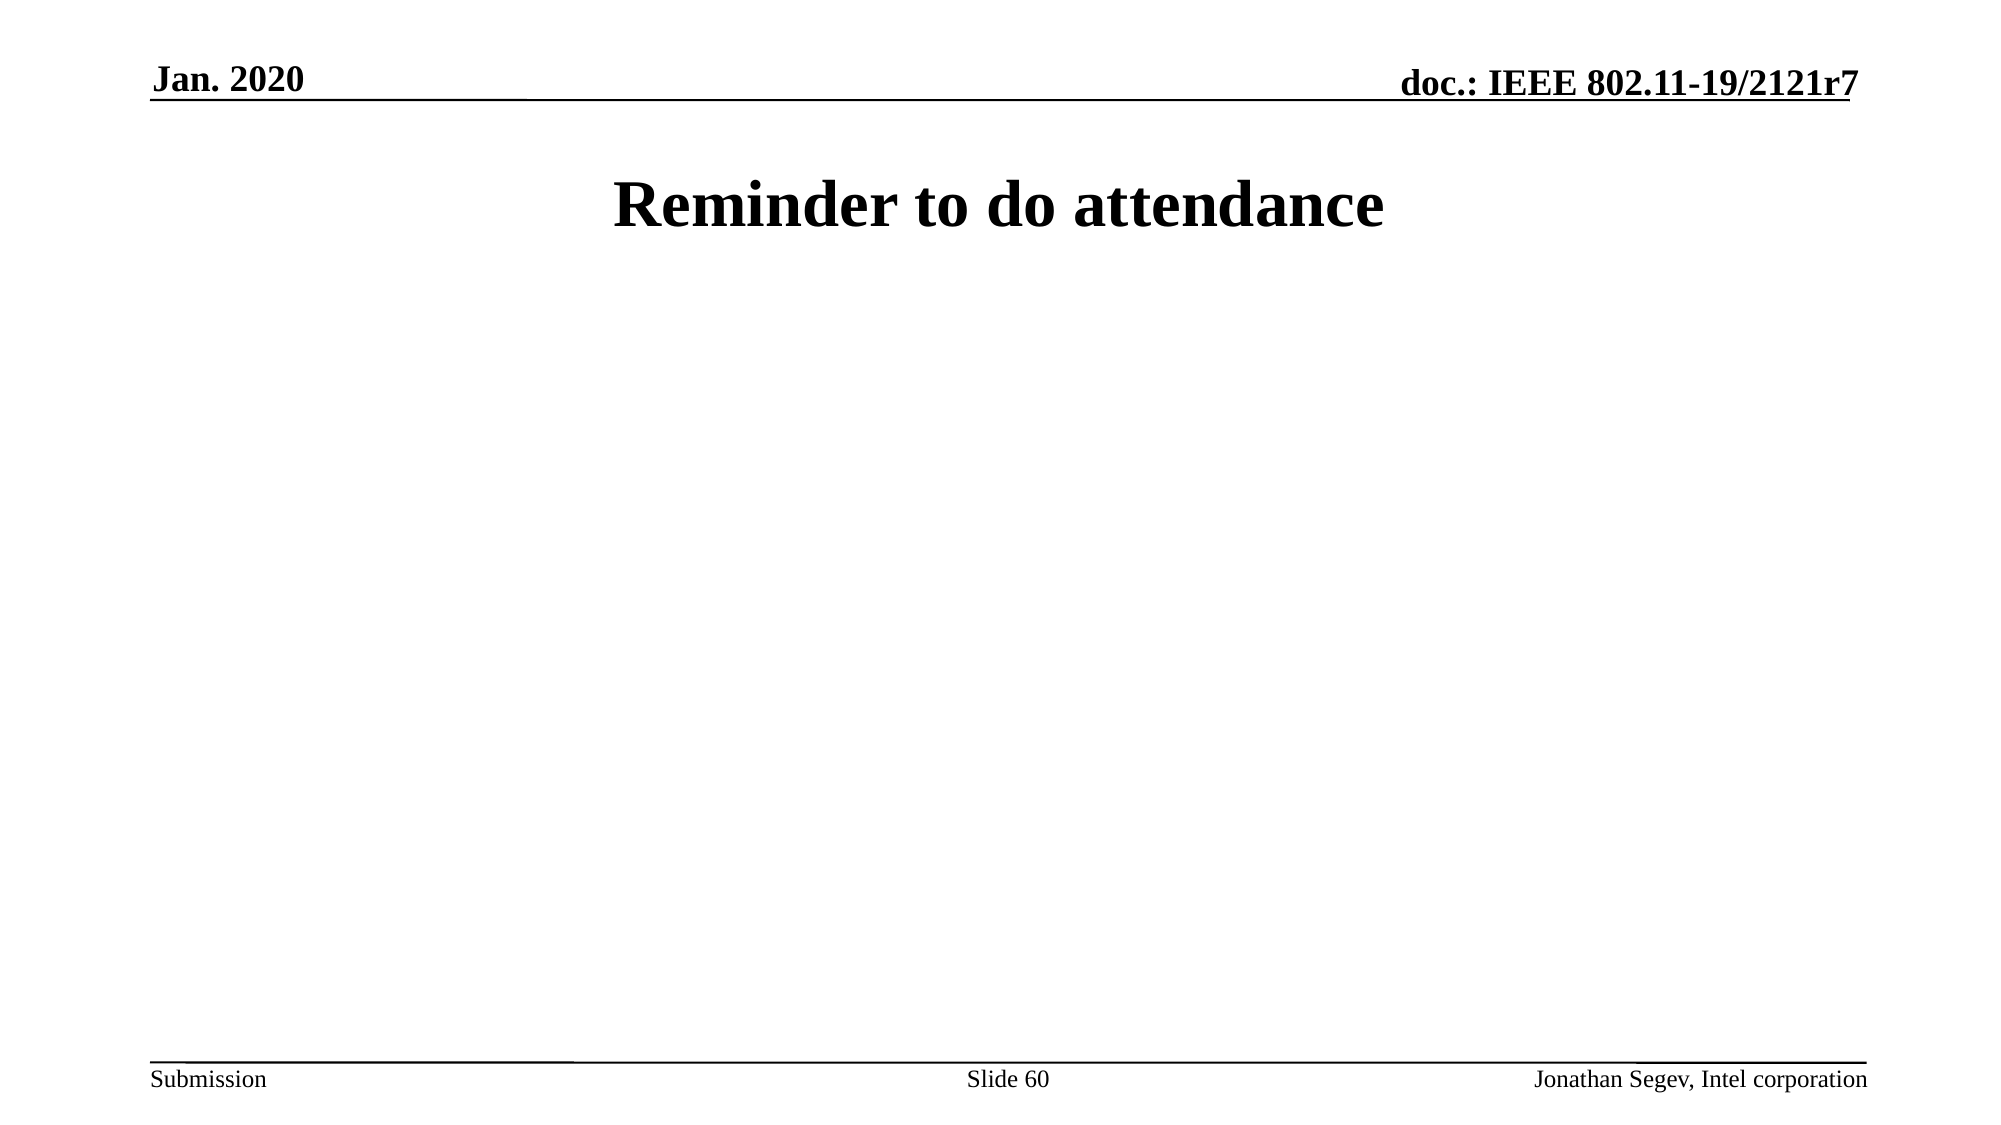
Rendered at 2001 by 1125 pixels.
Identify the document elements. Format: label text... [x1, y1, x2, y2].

footer Jonathan Segev, Intel corporation [1171, 1061, 1869, 1093]
slide_number Slide 60 [950, 1061, 1067, 1123]
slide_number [152, 54, 563, 100]
title Reminder to do attendance [149, 112, 1850, 288]
